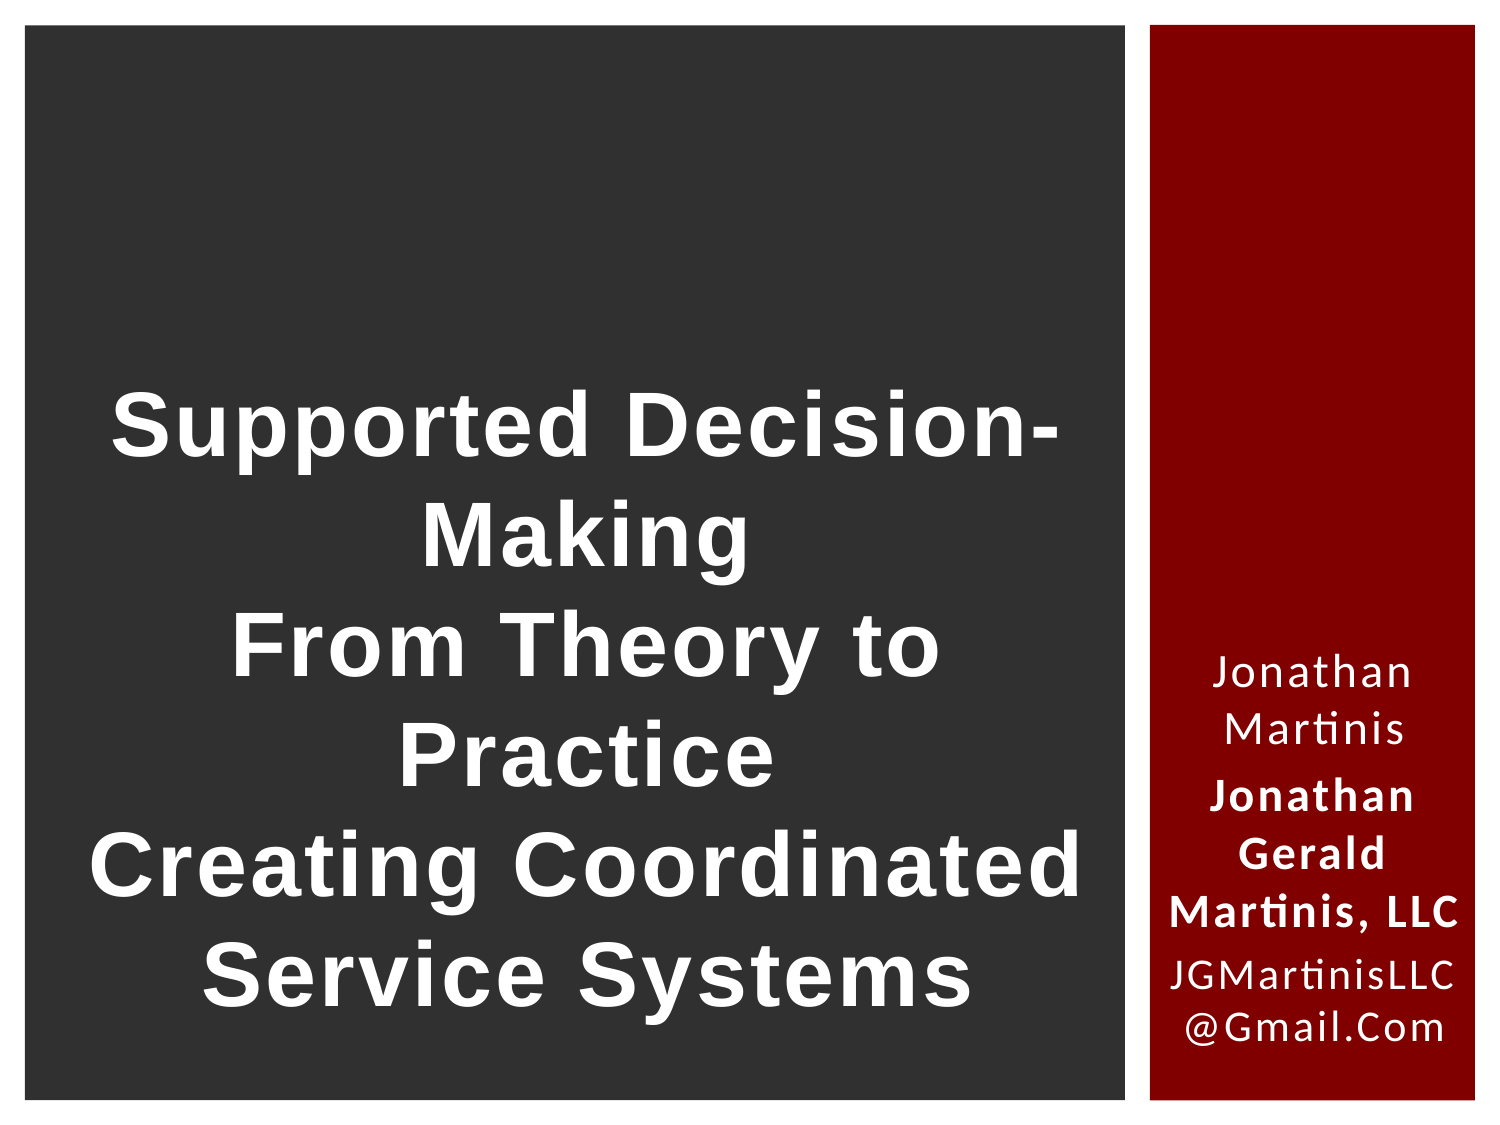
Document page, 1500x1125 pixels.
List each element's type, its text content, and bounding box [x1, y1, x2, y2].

title Supported Decision-Making From Theory to Practice Creating Coordinated Service Systems [61, 372, 1115, 1017]
subtitle Jonathan Martinis Jonathan Gerald Martinis, LLC JGMartinisLLC@Gmail.Com [1151, 627, 1477, 1063]
